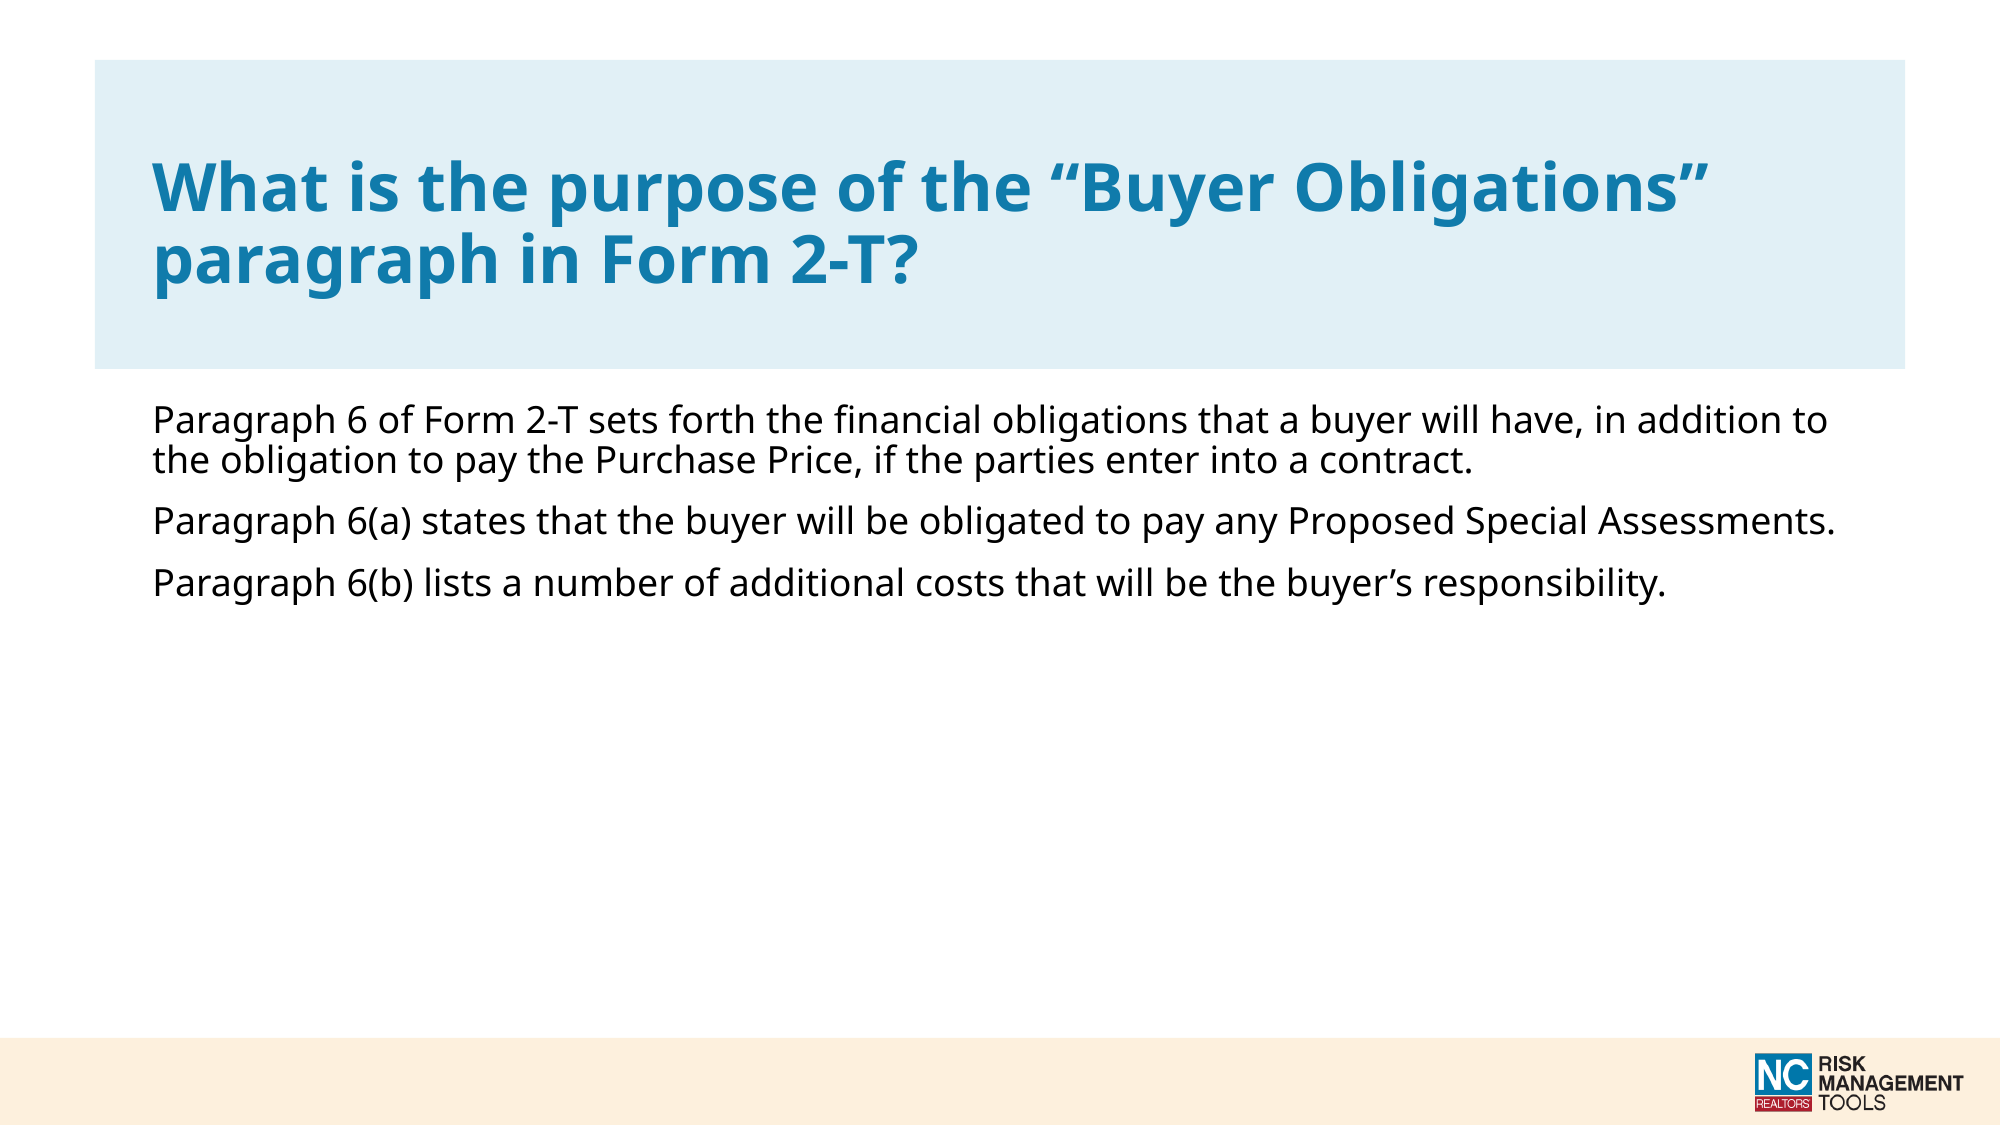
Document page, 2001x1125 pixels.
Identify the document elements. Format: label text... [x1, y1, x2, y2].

text_box [94, 59, 1906, 370]
text_box [0, 1037, 1712, 1125]
title What is the purpose of the “Buyer Obligations” paragraph in Form 2-T? [137, 70, 1863, 382]
picture [1712, 1015, 2000, 1125]
text_box Paragraph 6 of Form 2-T sets forth the financial obligations that a buyer will have, in addition to the obligation to pay the Purchase Price, if the parties enter into a contract. Paragraph 6(a) states that the buyer will be obligated to pay any Proposed Special Assessments. Paragraph 6(b) lists a number of additional costs that will be the buyer’s responsibility. [137, 393, 1863, 1014]
